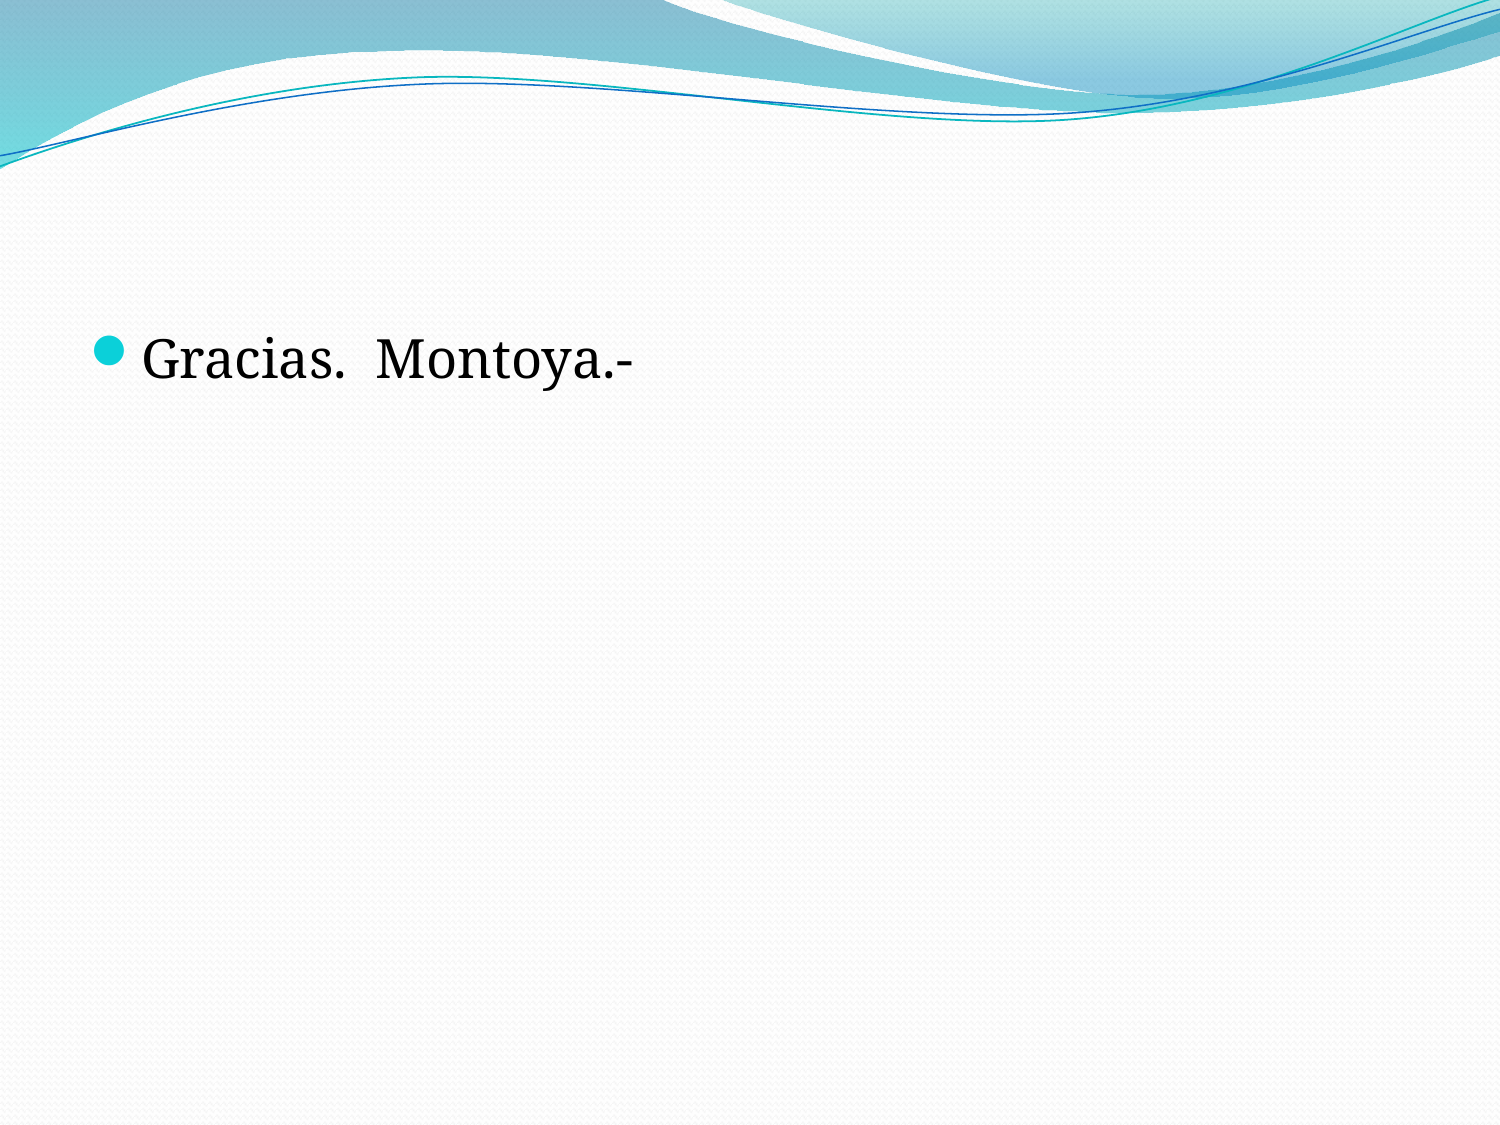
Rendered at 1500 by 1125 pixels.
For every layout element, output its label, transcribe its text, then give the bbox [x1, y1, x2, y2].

list Gracias. Montoya.- [75, 317, 1425, 1038]
